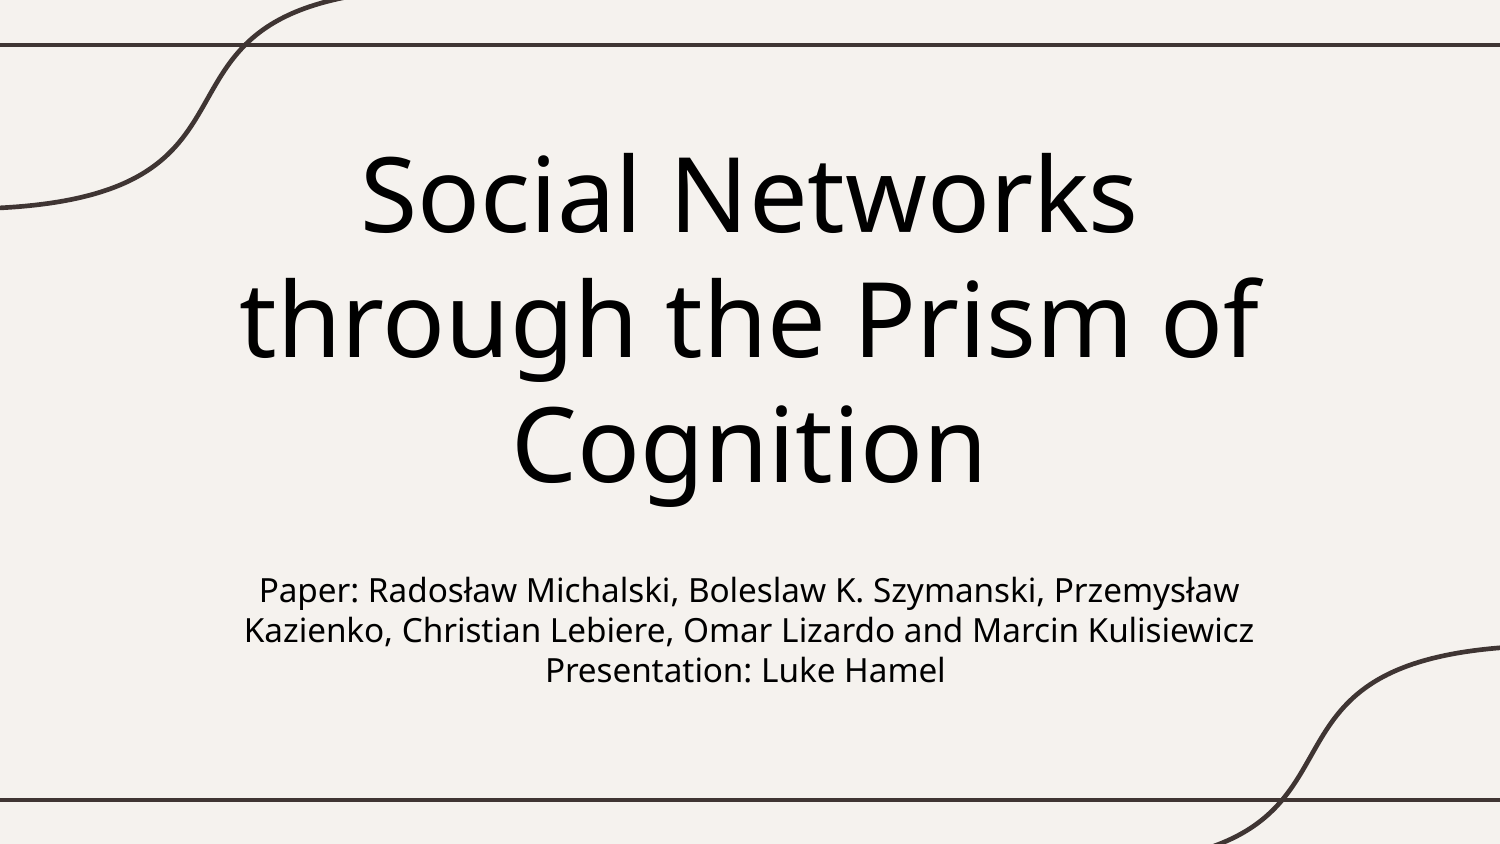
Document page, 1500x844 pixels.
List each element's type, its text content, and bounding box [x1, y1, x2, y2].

title Social Networks through the Prism of Cognition [170, 182, 1330, 519]
subtitle Paper: Radosław Michalski, Boleslaw K. Szymanski, Przemysław Kazienko, Christian Lebiere, Omar Lizardo and Marcin Kulisiewicz Presentation: Luke Hamel [170, 553, 1330, 754]
